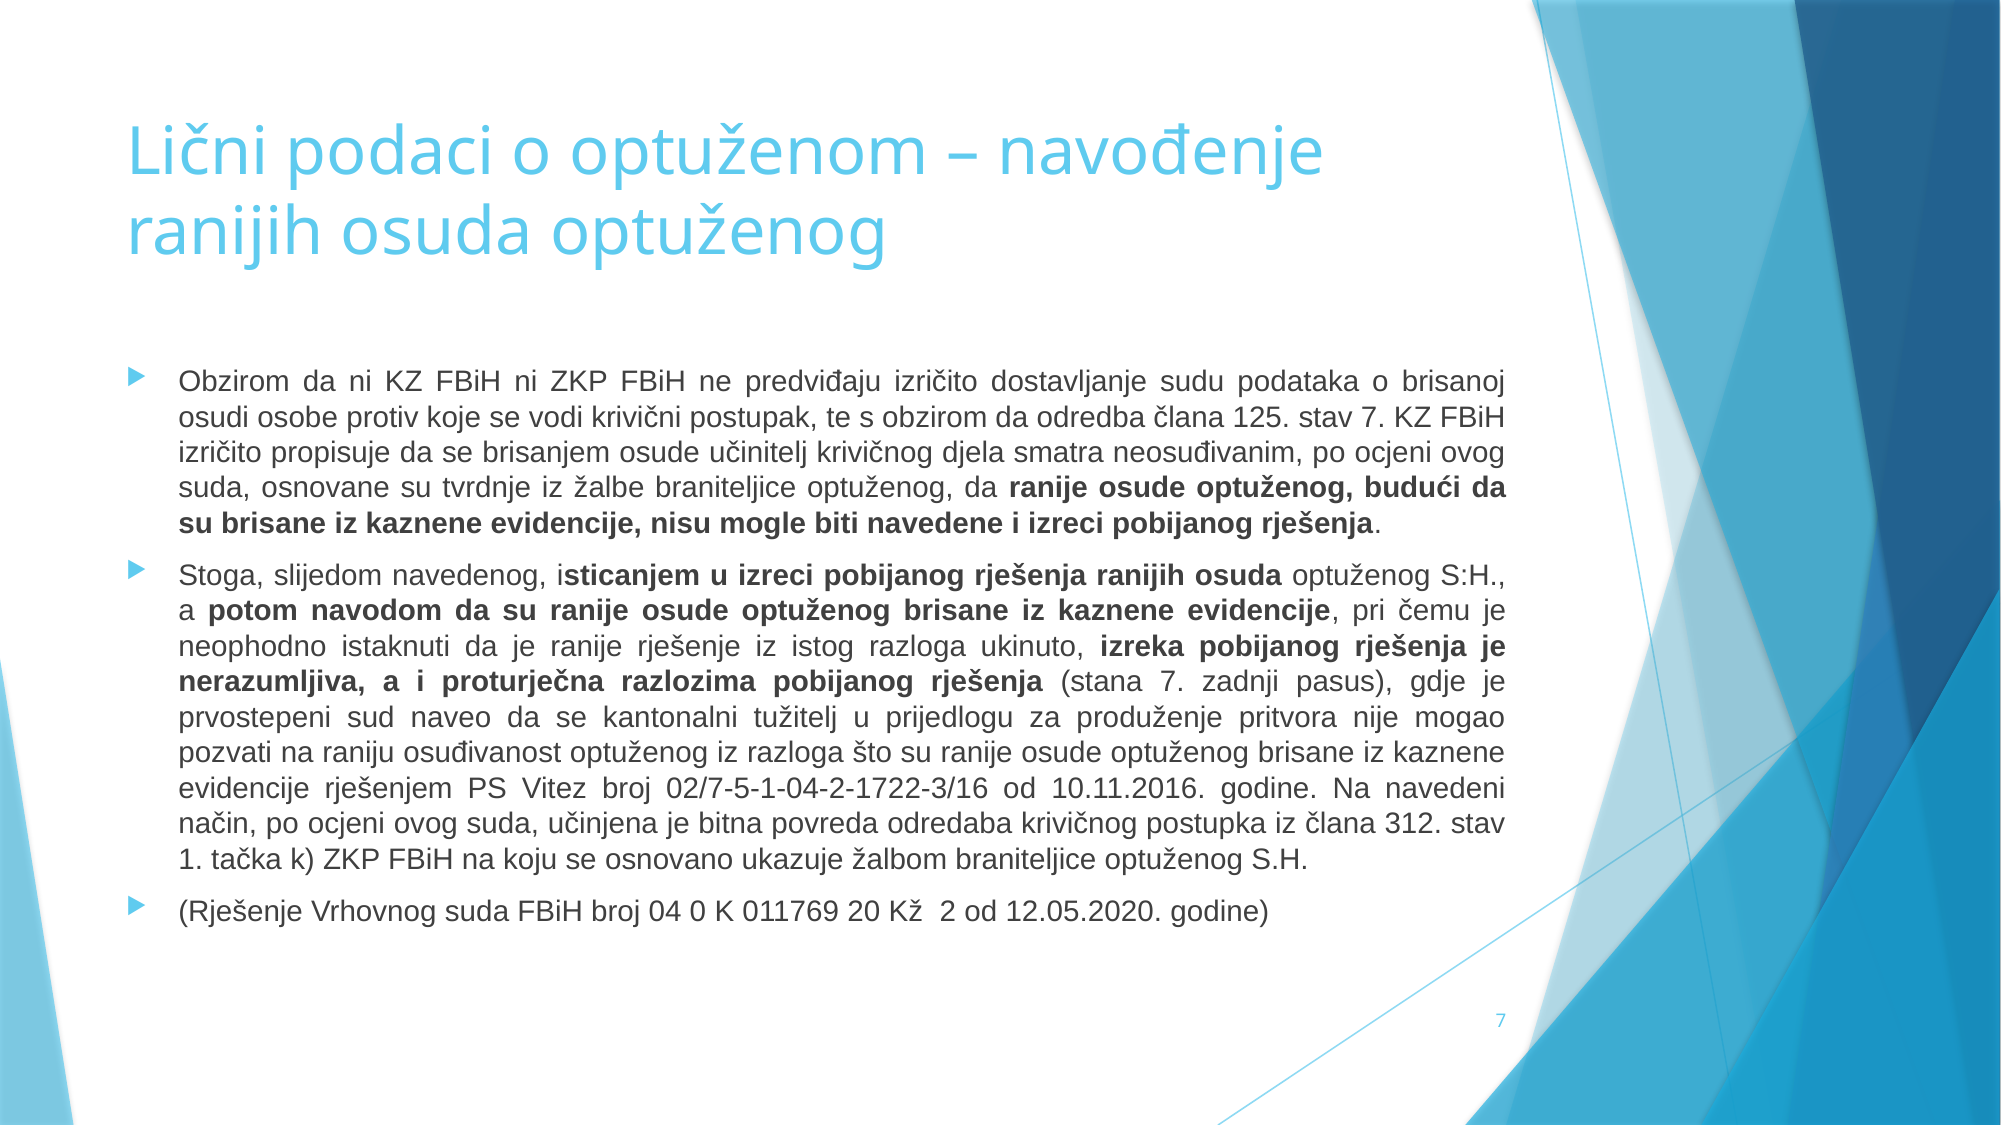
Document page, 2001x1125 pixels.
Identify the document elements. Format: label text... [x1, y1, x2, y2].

list Obzirom da ni KZ FBiH ni ZKP FBiH ne predviđaju izričito dostavljanje sudu podataka o brisanoj osudi osobe protiv koje se vodi krivični postupak, te s obzirom da odredba člana 125. stav 7. KZ FBiH izričito propisuje da se brisanjem osude učinitelj krivičnog djela smatra neosuđivanim, po ocjeni ovog suda, osnovane su tvrdnje iz žalbe braniteljice optuženog, da ranije osude optuženog, budući da su brisane iz kaznene evidencije, nisu mogle biti navedene i izreci pobijanog rješenja. Stoga, slijedom navedenog, isticanjem u izreci pobijanog rješenja ranijih osuda optuženog S:H., a potom navodom da su ranije osude optuženog brisane iz kaznene evidencije, pri čemu je neophodno istaknuti da je ranije rješenje iz istog razloga ukinuto, izreka pobijanog rješenja je nerazumljiva, a i proturječna razlozima pobijanog rješenja (stana 7. zadnji pasus), gdje je prvostepeni sud naveo da se kantonalni tužitelj u prijedlogu za produženje pritvora nije mogao pozvati na raniju osuđivanost optuženog iz razloga što su ranije osude optuženog brisane iz kaznene evidencije rješenjem PS Vitez broj 02/7-5-1-04-2-1722-3/16 od 10.11.2016. godine. Na navedeni način, po ocjeni ovog suda, učinjena je bitna povreda odredaba krivičnog postupka iz člana 312. stav 1. tačka k) ZKP FBiH na koju se osnovano ukazuje žalbom braniteljice optuženog S.H. (Rješenje Vrhovnog suda FBiH broj 04 0 K 011769 20 Kž 2 od 12.05.2020. godine) [111, 354, 1522, 992]
title Lični podaci o optuženom – navođenje ranijih osuda optuženog [111, 99, 1522, 317]
slide_number 7 [1409, 991, 1522, 1051]
